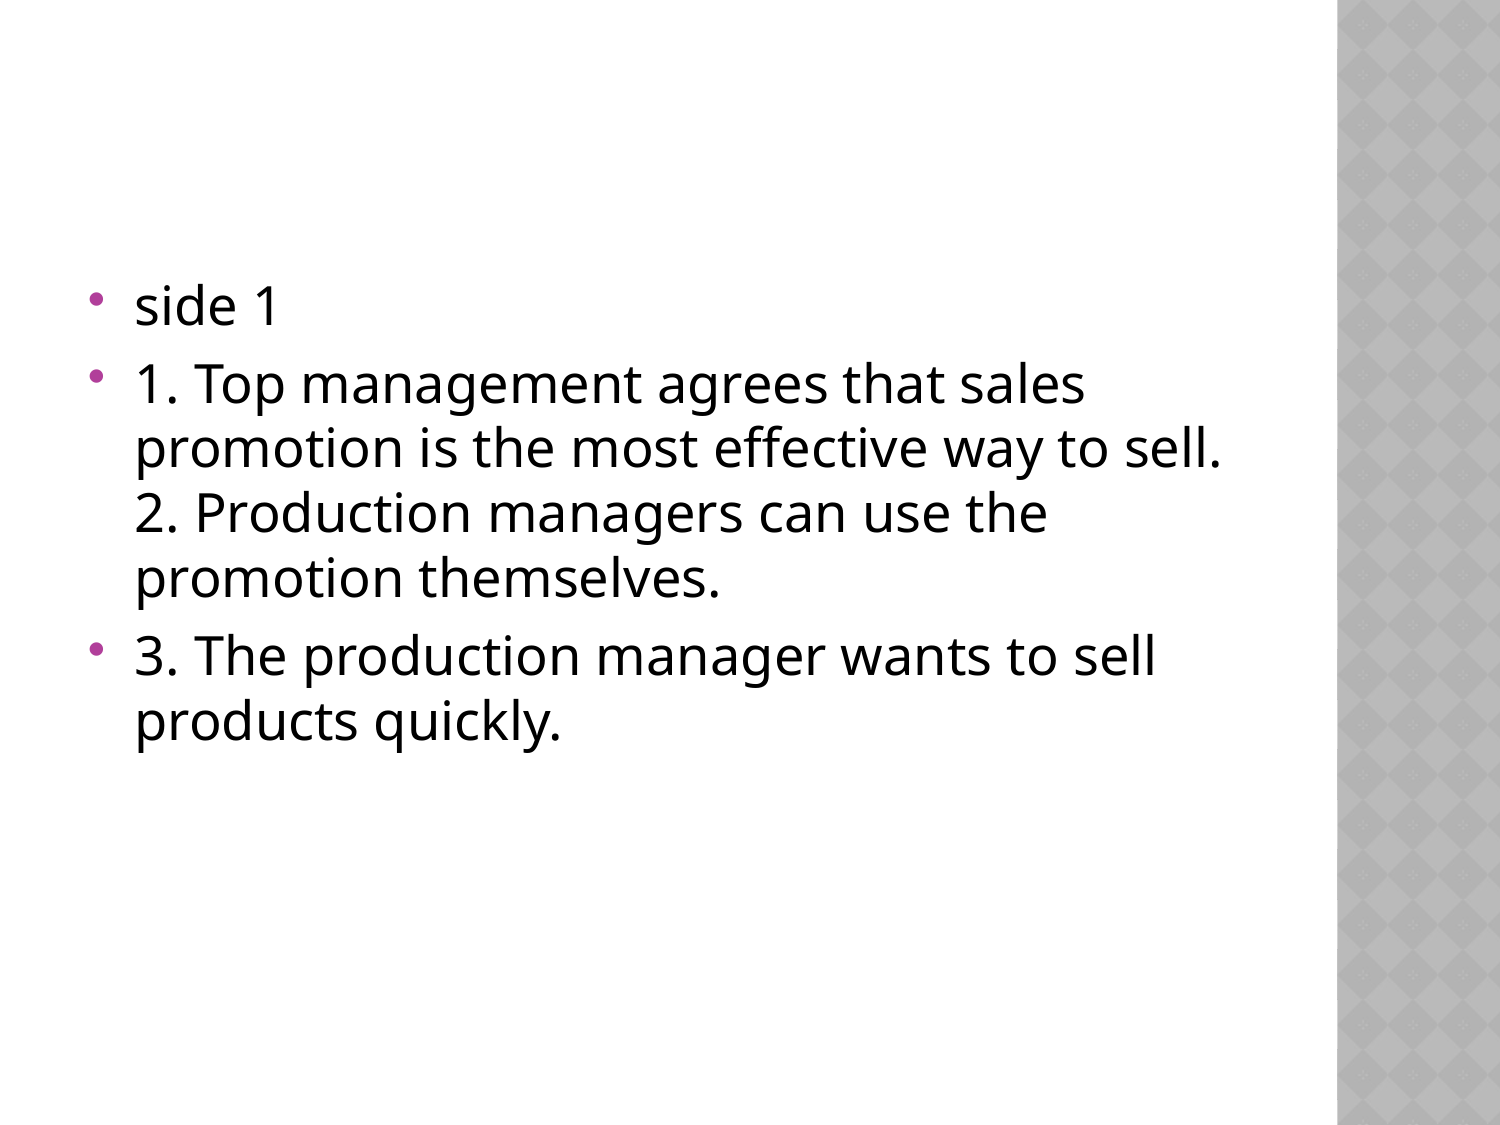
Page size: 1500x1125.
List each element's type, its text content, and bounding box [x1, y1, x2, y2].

list side 1 1. Top management agrees that sales promotion is the most effective way to sell. 2. Production managers can use the promotion themselves. 3. The production manager wants to sell products quickly. [75, 264, 1263, 1059]
